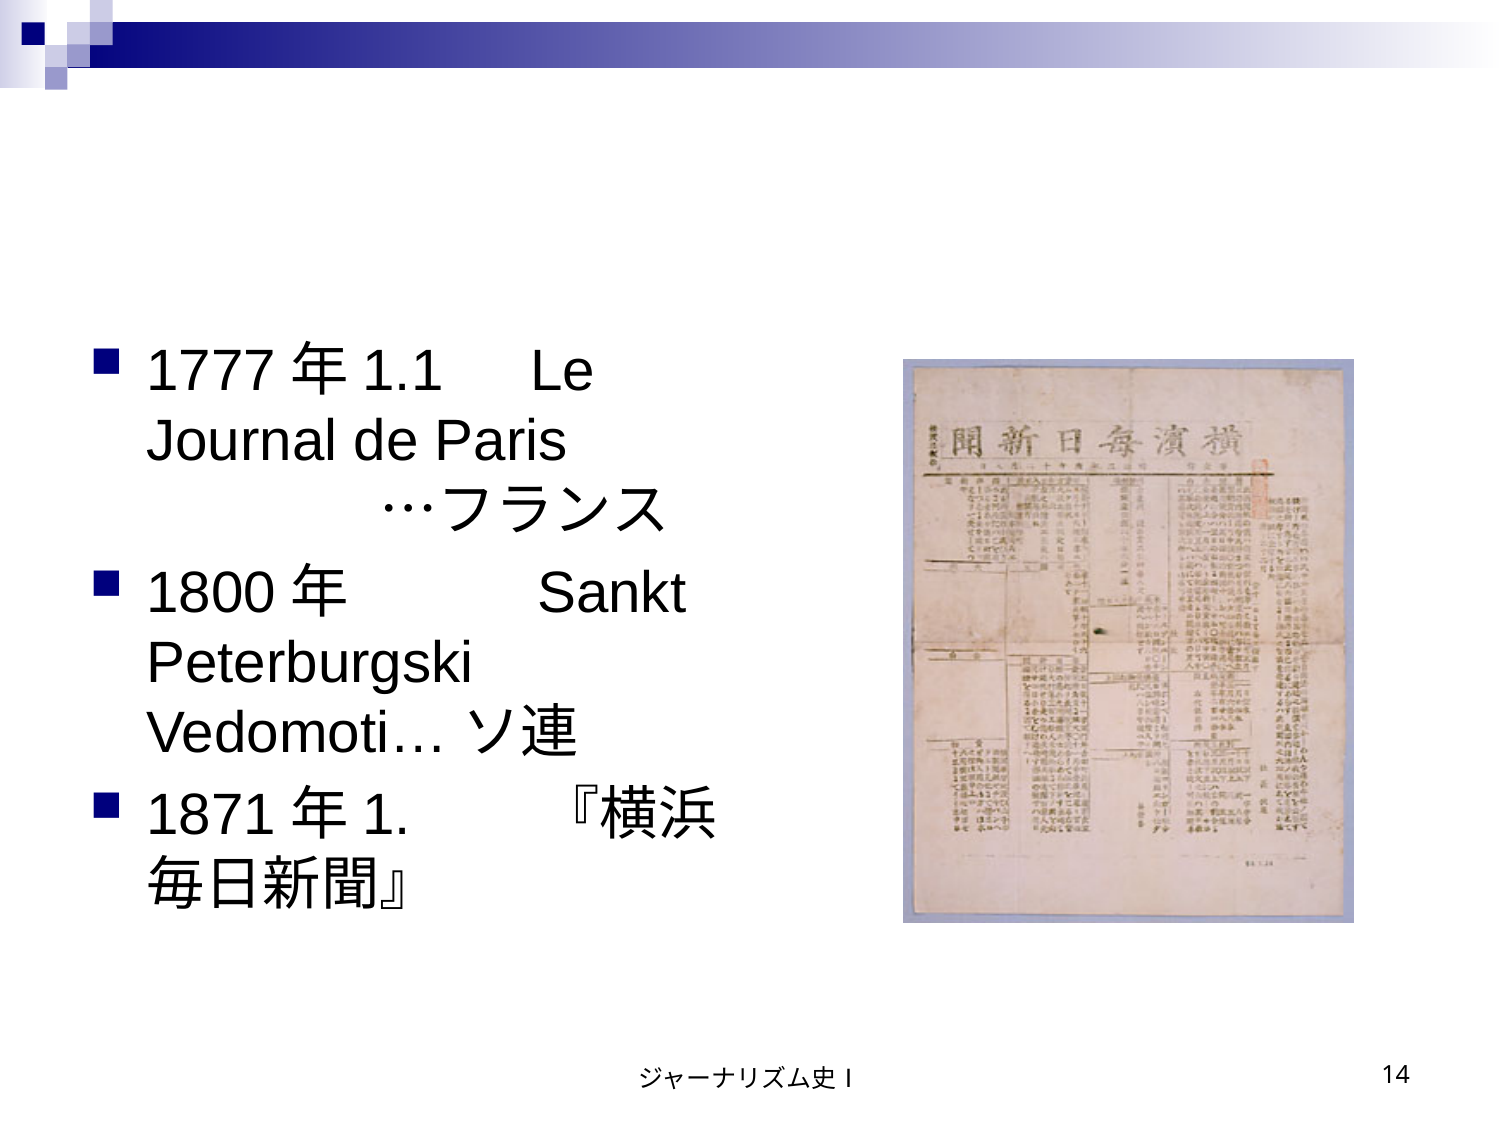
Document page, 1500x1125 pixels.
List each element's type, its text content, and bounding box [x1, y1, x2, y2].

list 1777年1.1 Le Journal de Paris …フランス 1800年 Sankt Peterburgski Vedomoti…ソ連 1871年1. 『横浜毎日新聞』 [75, 324, 737, 963]
footer ジャーナリズム史Ⅰ [512, 1024, 988, 1101]
slide_number 14 [1074, 1024, 1426, 1101]
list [903, 359, 1354, 923]
